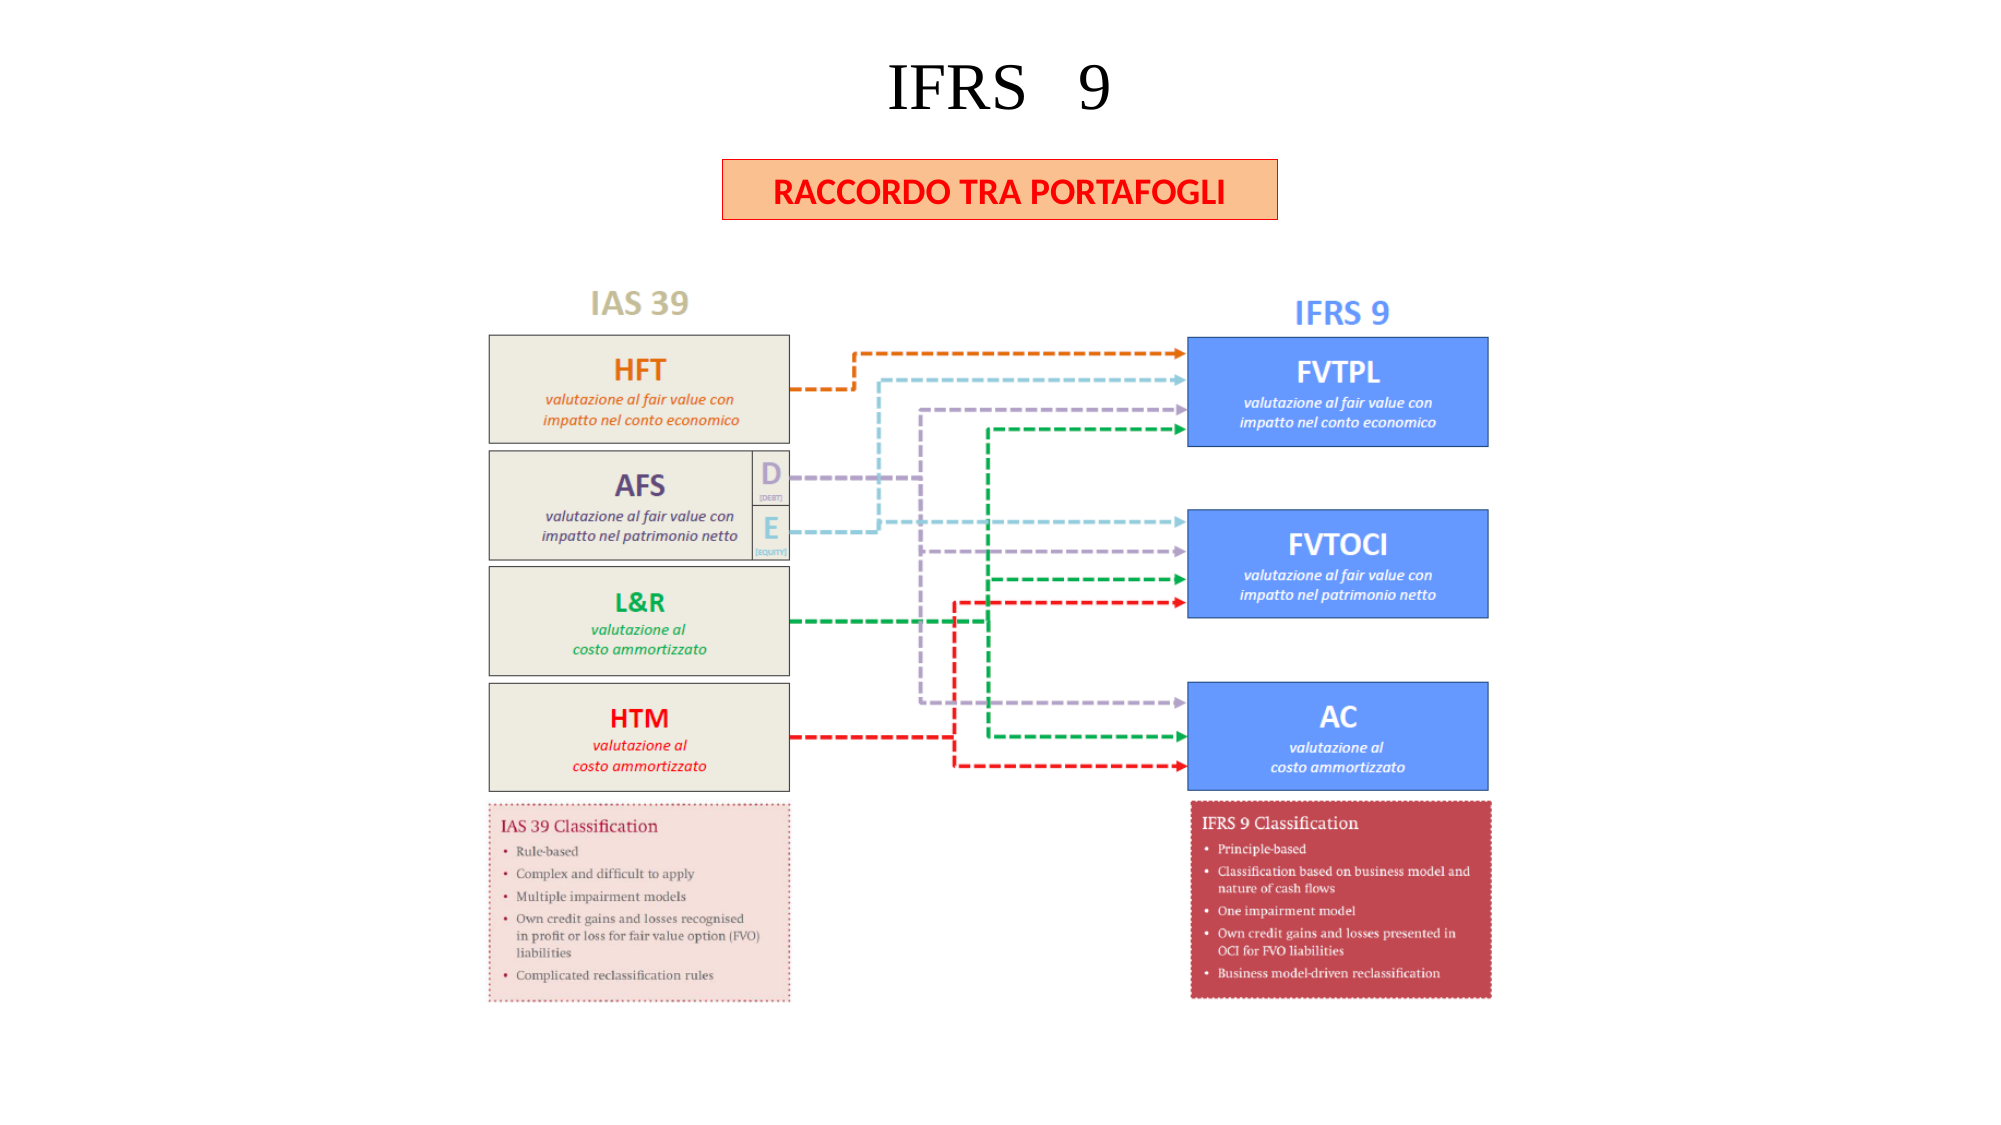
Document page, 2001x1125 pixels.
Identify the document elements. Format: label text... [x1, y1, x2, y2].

picture [444, 231, 1528, 1020]
title IFRS 9 [324, 30, 1675, 135]
text_box RACCORDO TRA PORTAFOGLI [722, 159, 1278, 220]
